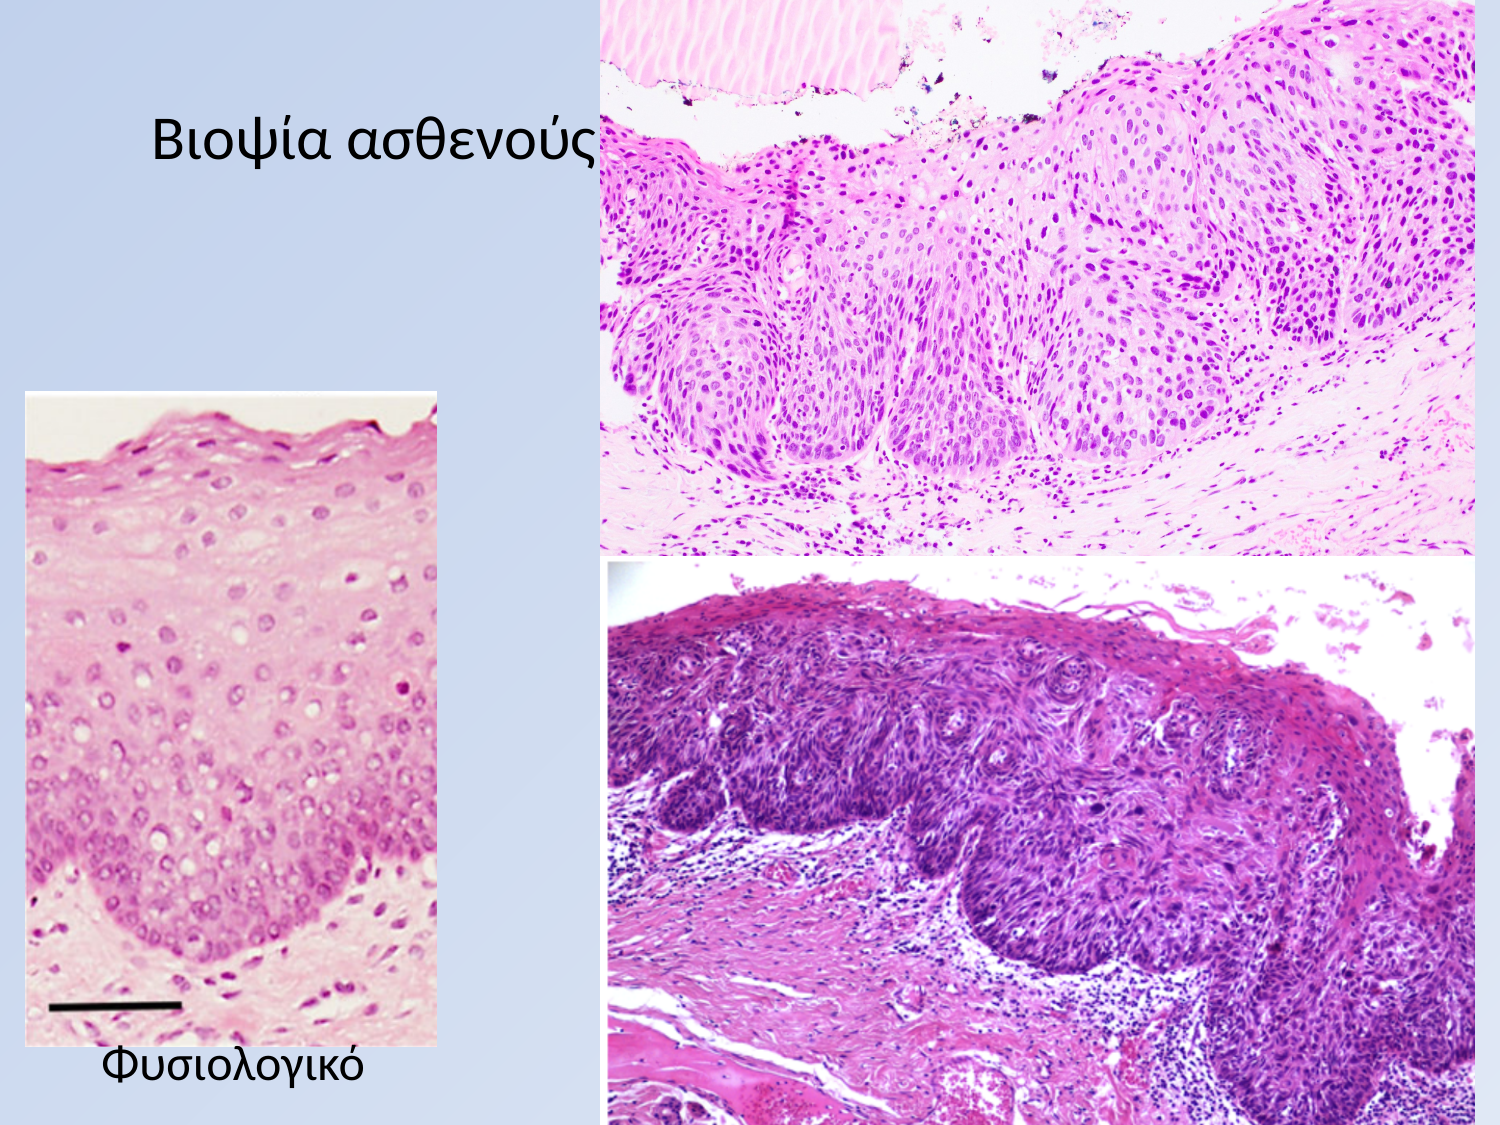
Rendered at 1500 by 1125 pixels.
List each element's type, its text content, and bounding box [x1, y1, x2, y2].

title Βιοψία ασθενούς [127, 0, 595, 392]
picture [600, 0, 1475, 1125]
list Φυσιολογικό [0, 1022, 494, 1125]
picture [25, 391, 437, 1047]
